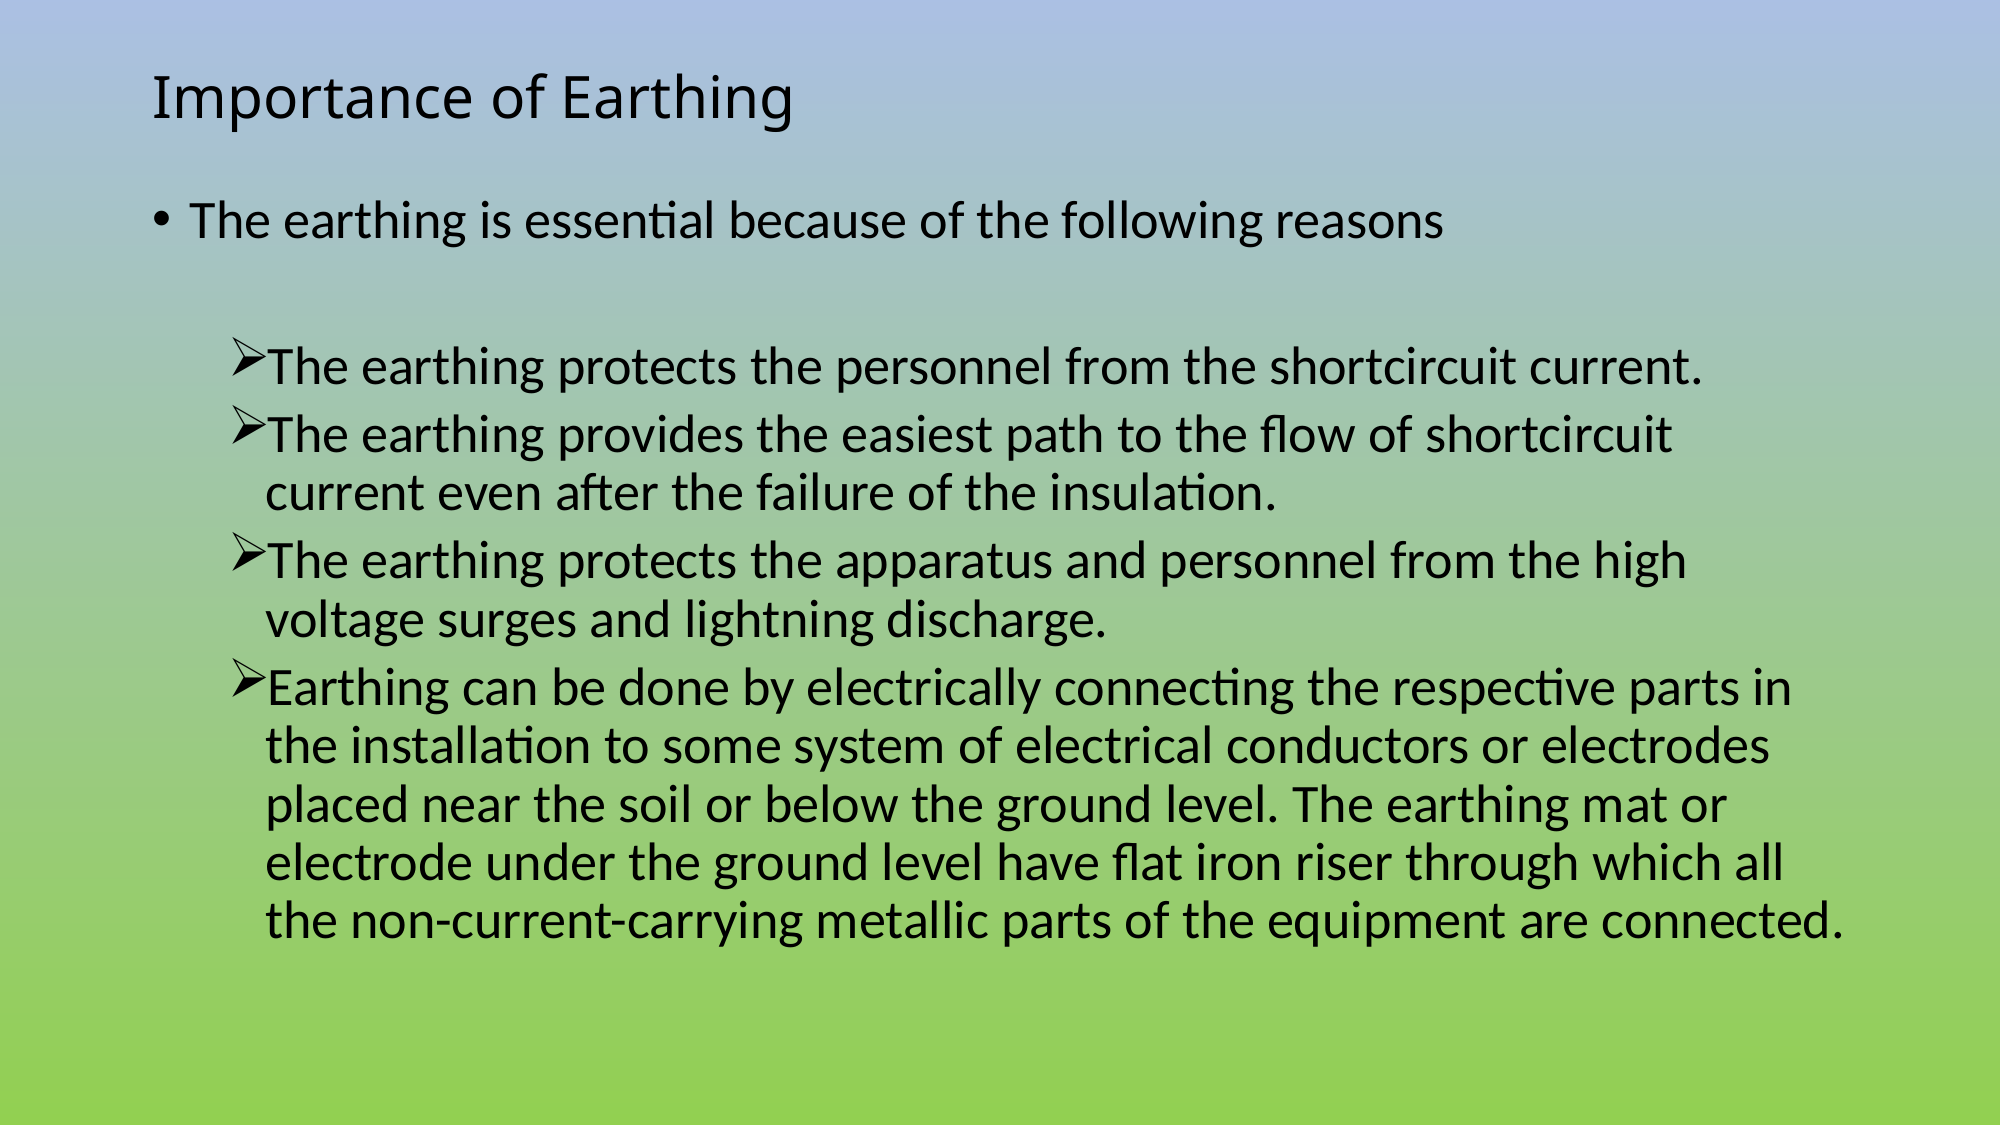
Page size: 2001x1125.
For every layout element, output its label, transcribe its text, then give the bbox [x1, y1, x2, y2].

list The earthing is essential because of the following reasons The earthing protects the personnel from the shortcircuit current. The earthing provides the easiest path to the flow of shortcircuit current even after the failure of the insulation. The earthing protects the apparatus and personnel from the high voltage surges and lightning discharge. Earthing can be done by electrically connecting the respective parts in the installation to some system of electrical conductors or electrodes placed near the soil or below the ground level. The earthing mat or electrode under the ground level have flat iron riser through which all the non-current-carrying metallic parts of the equipment are connected. [137, 184, 1863, 1014]
title Importance of Earthing [137, 59, 1863, 184]
